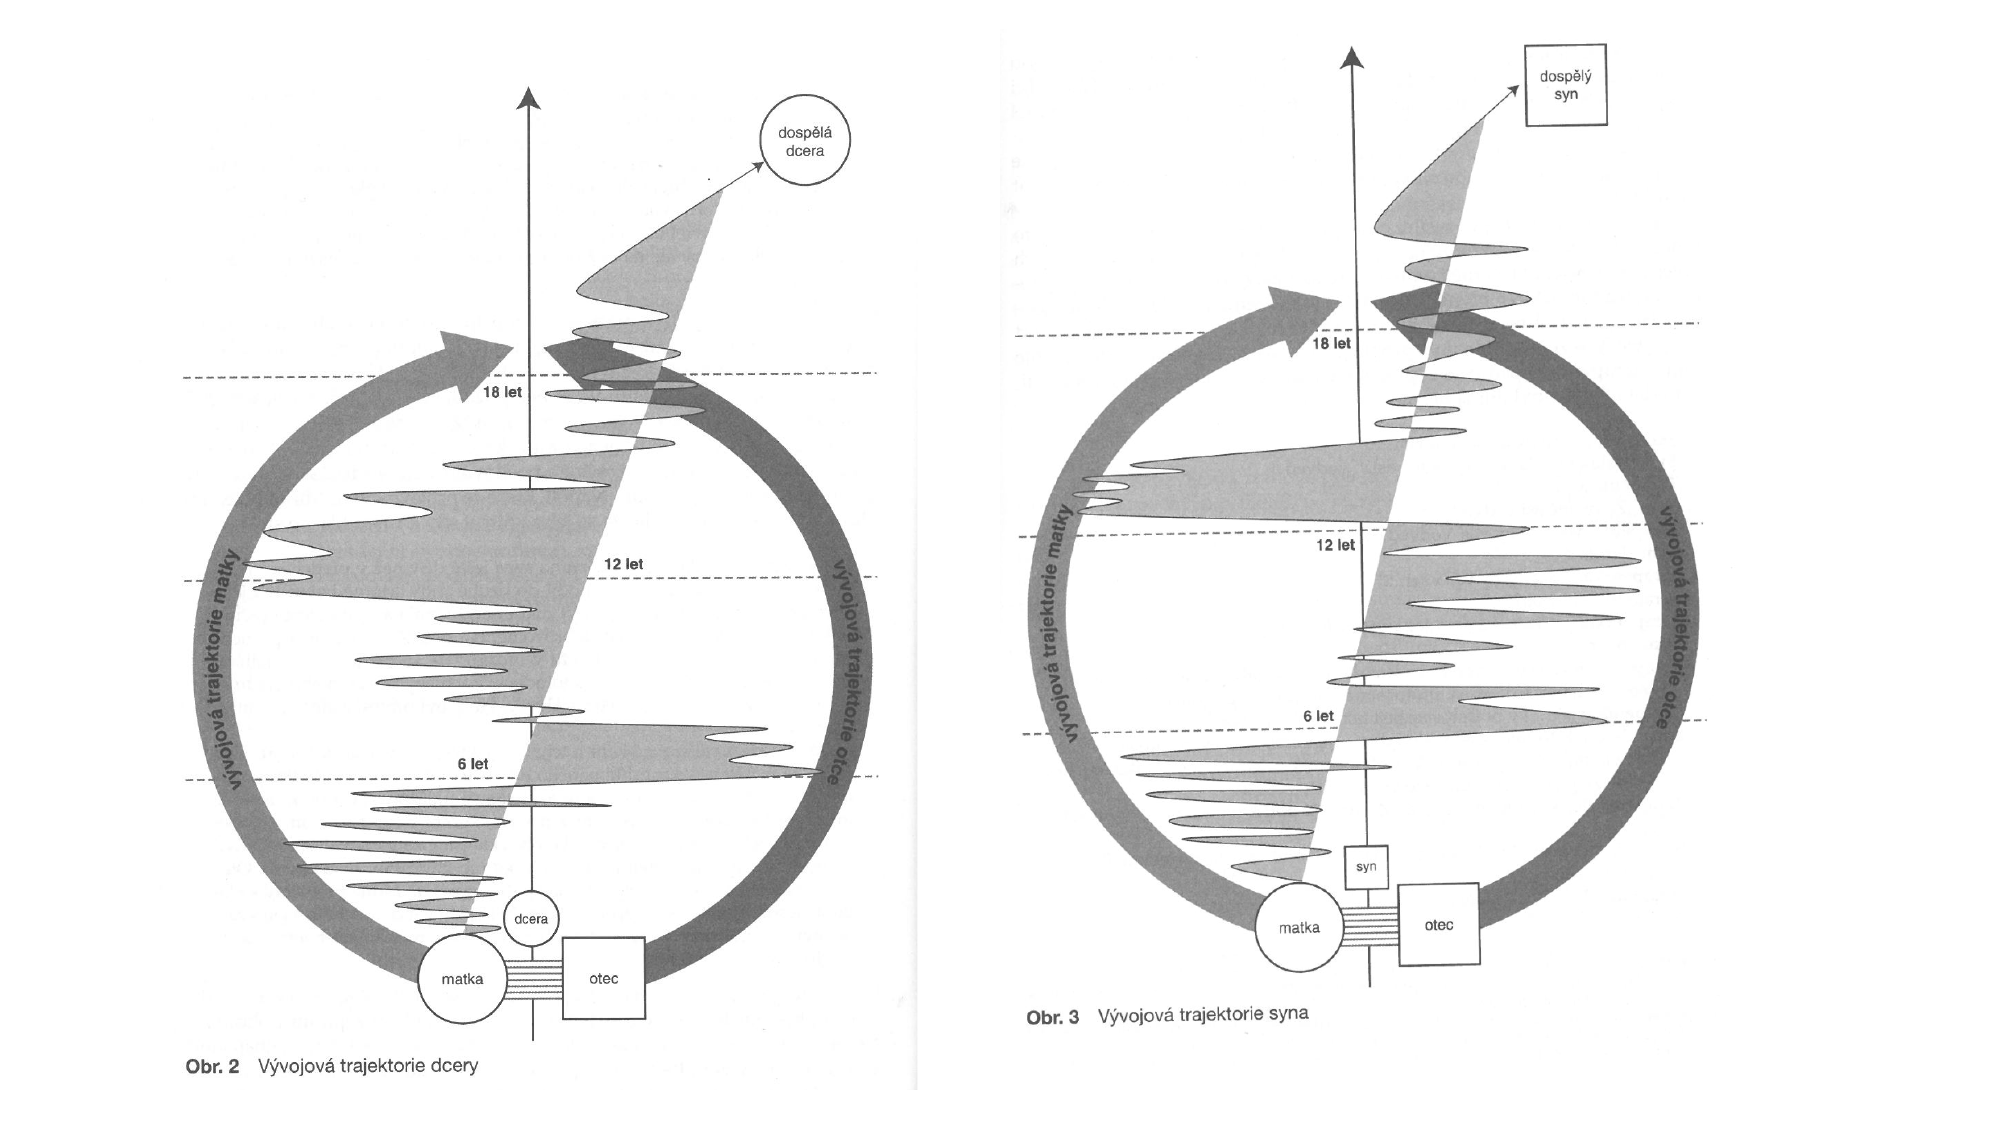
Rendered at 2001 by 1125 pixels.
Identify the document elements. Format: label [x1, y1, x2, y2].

list [999, 28, 1740, 1066]
picture [137, 59, 918, 1090]
